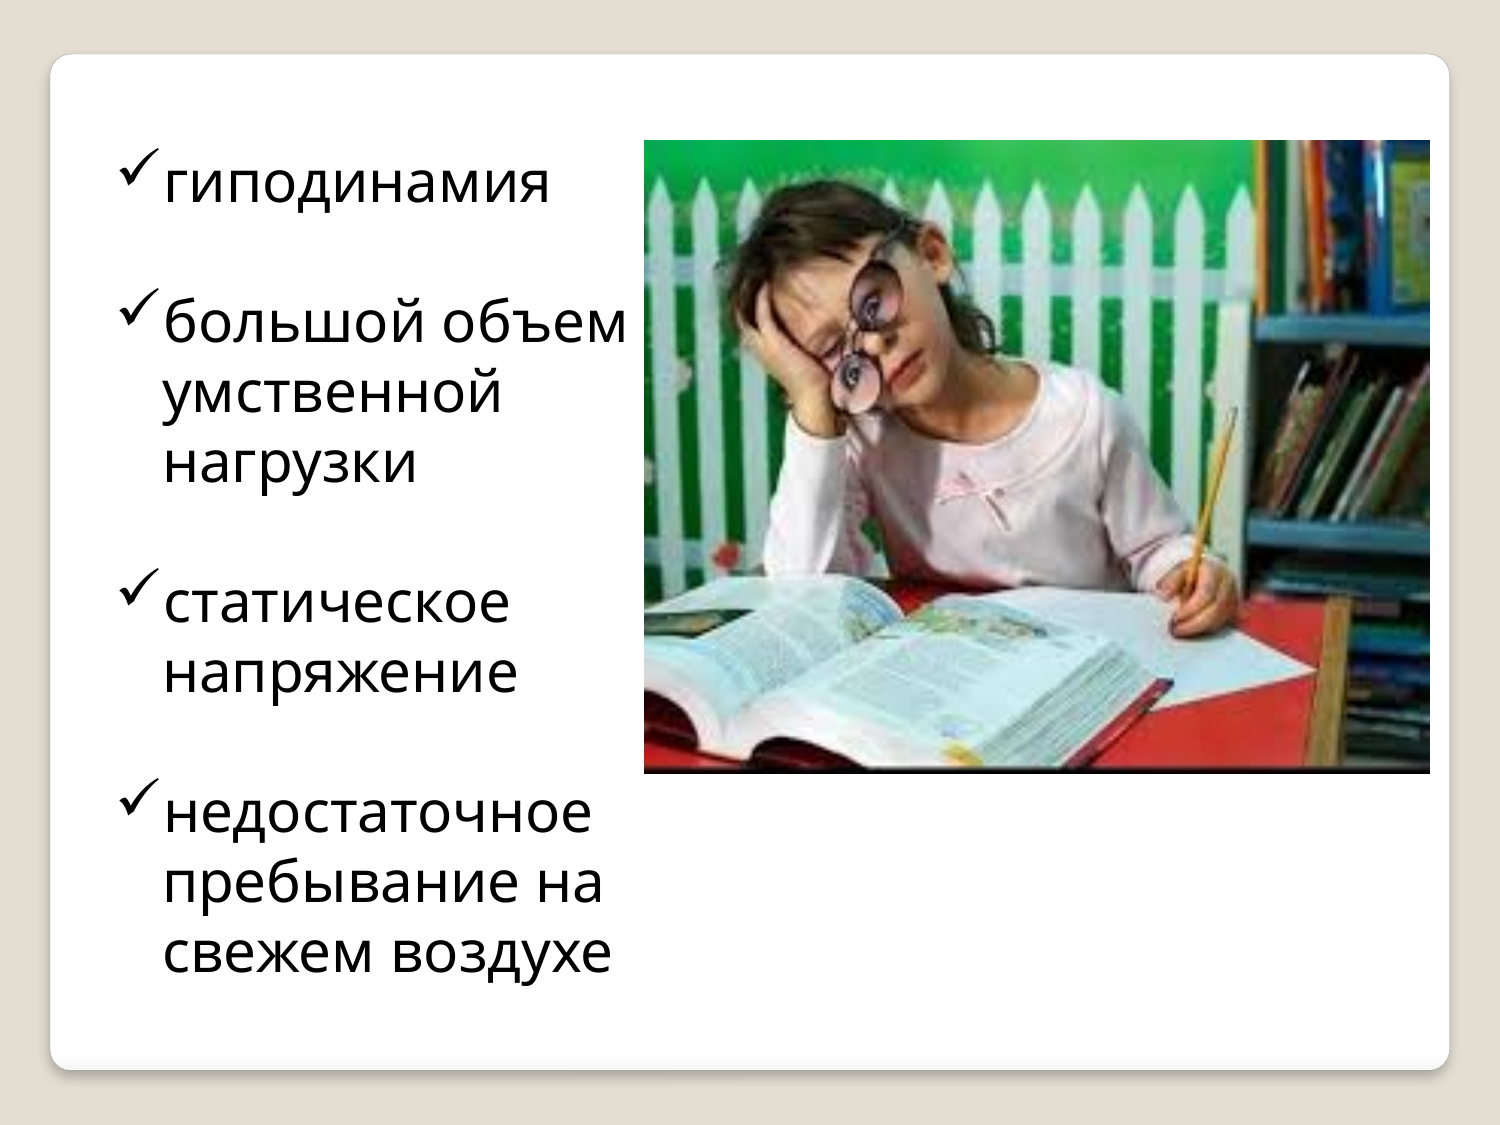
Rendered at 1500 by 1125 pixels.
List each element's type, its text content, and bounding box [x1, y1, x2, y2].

picture [644, 140, 1430, 774]
text_box гиподинамия большой объем умственной нагрузки статическое напряжение недостаточное пребывание на свежем воздухе [100, 137, 727, 992]
